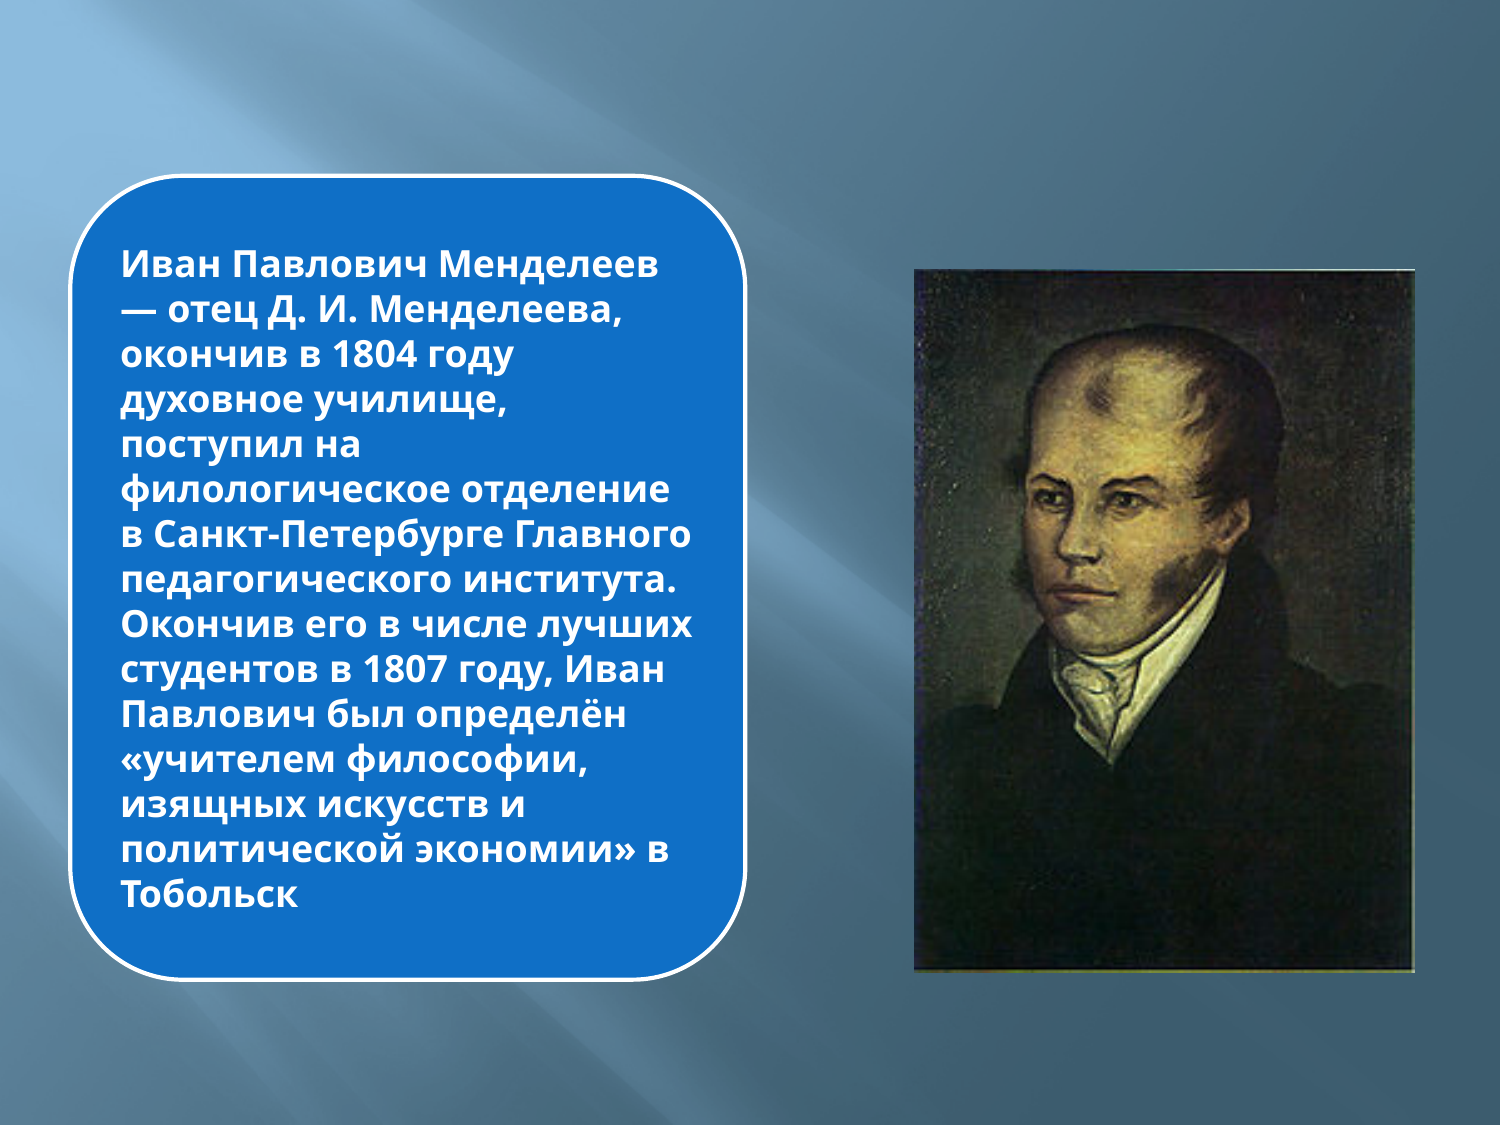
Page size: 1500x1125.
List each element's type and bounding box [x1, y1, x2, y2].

picture [913, 269, 1415, 973]
list [70, 175, 746, 980]
